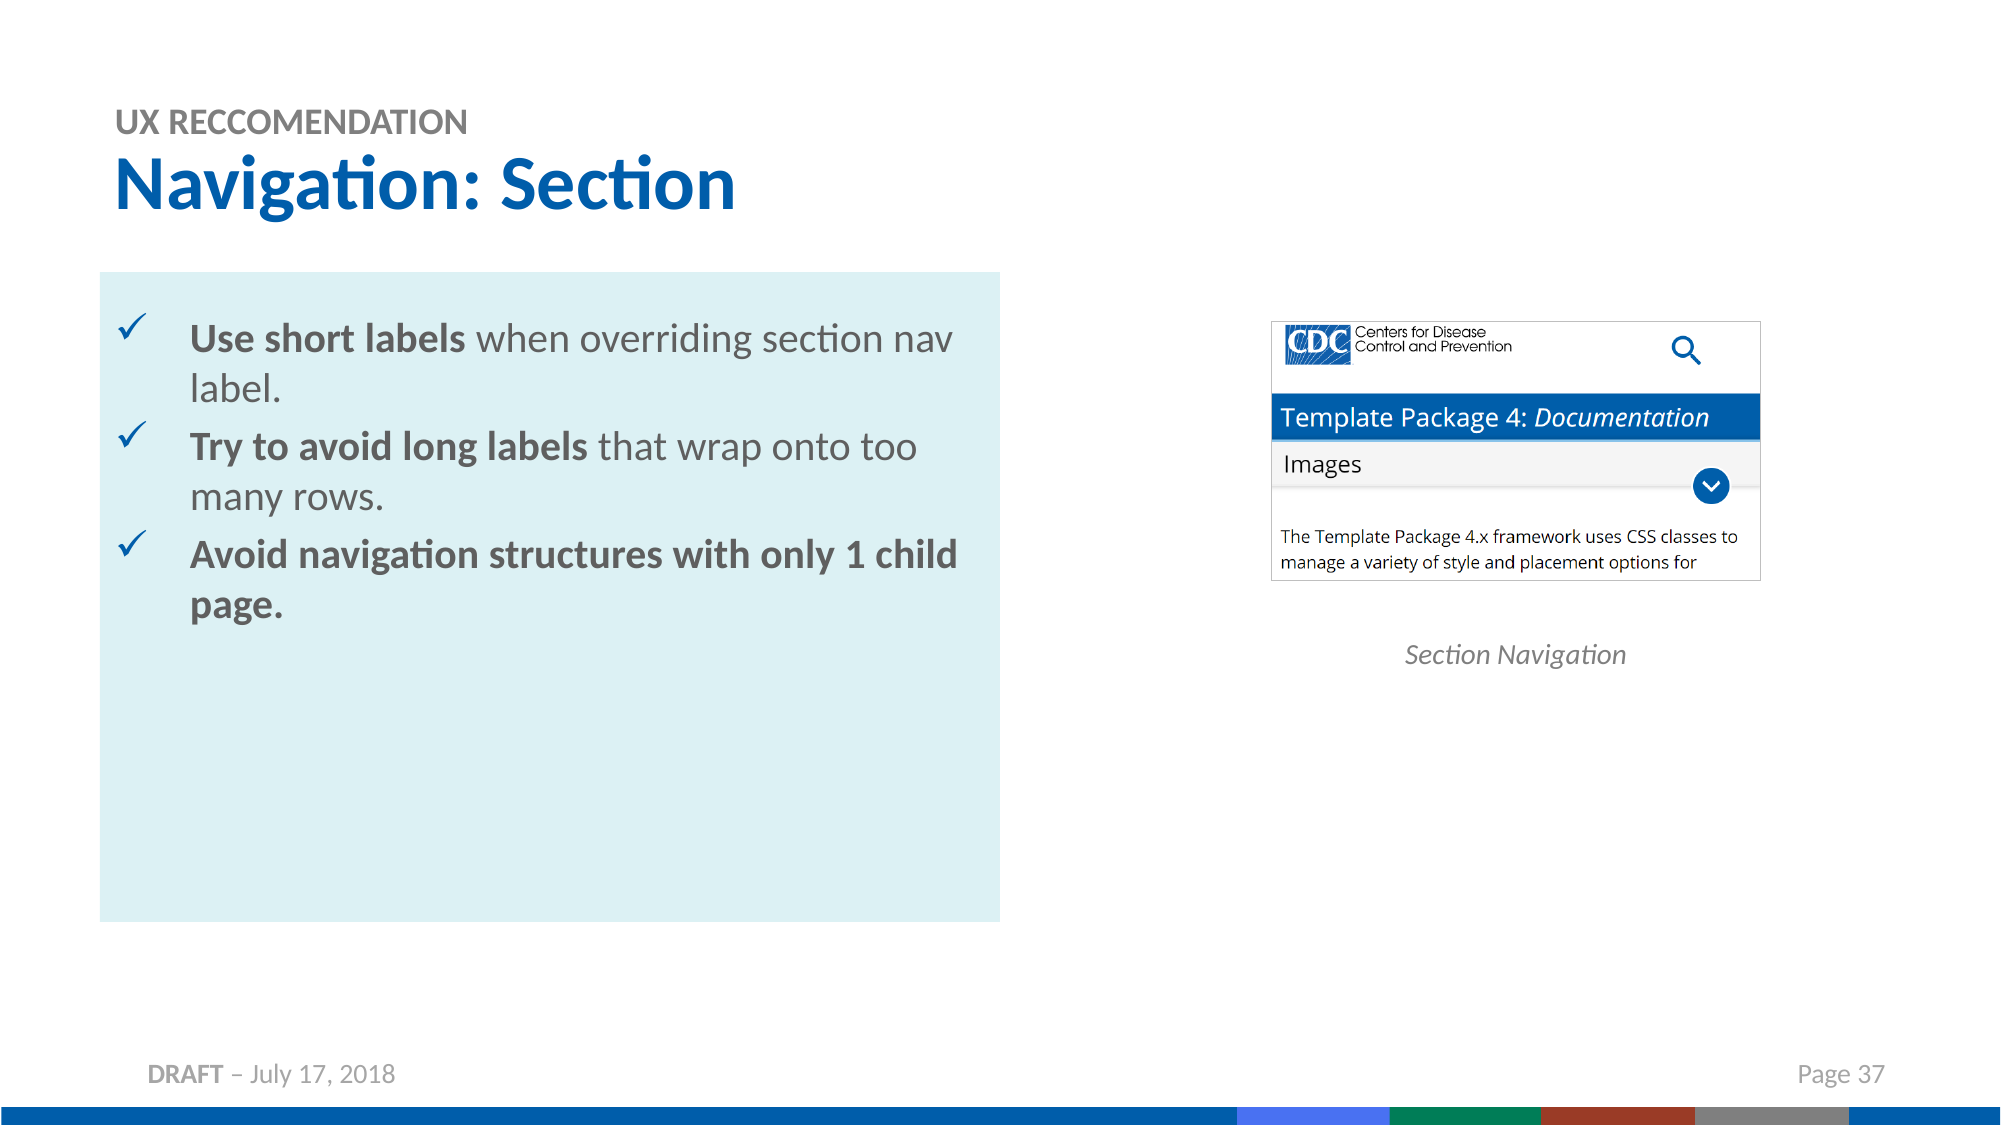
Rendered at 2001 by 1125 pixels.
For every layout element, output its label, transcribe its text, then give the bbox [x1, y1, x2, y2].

text_box Section Navigation [1337, 628, 1696, 678]
title UX RECCOMENDATION Navigation: Section [99, 45, 1900, 233]
picture [1271, 321, 1761, 581]
picture [1, 1097, 2001, 1125]
list Use short labels when overriding section nav label. Try to avoid long labels that wrap onto too many rows. Avoid navigation structures with only 1 child page. [99, 272, 1000, 922]
